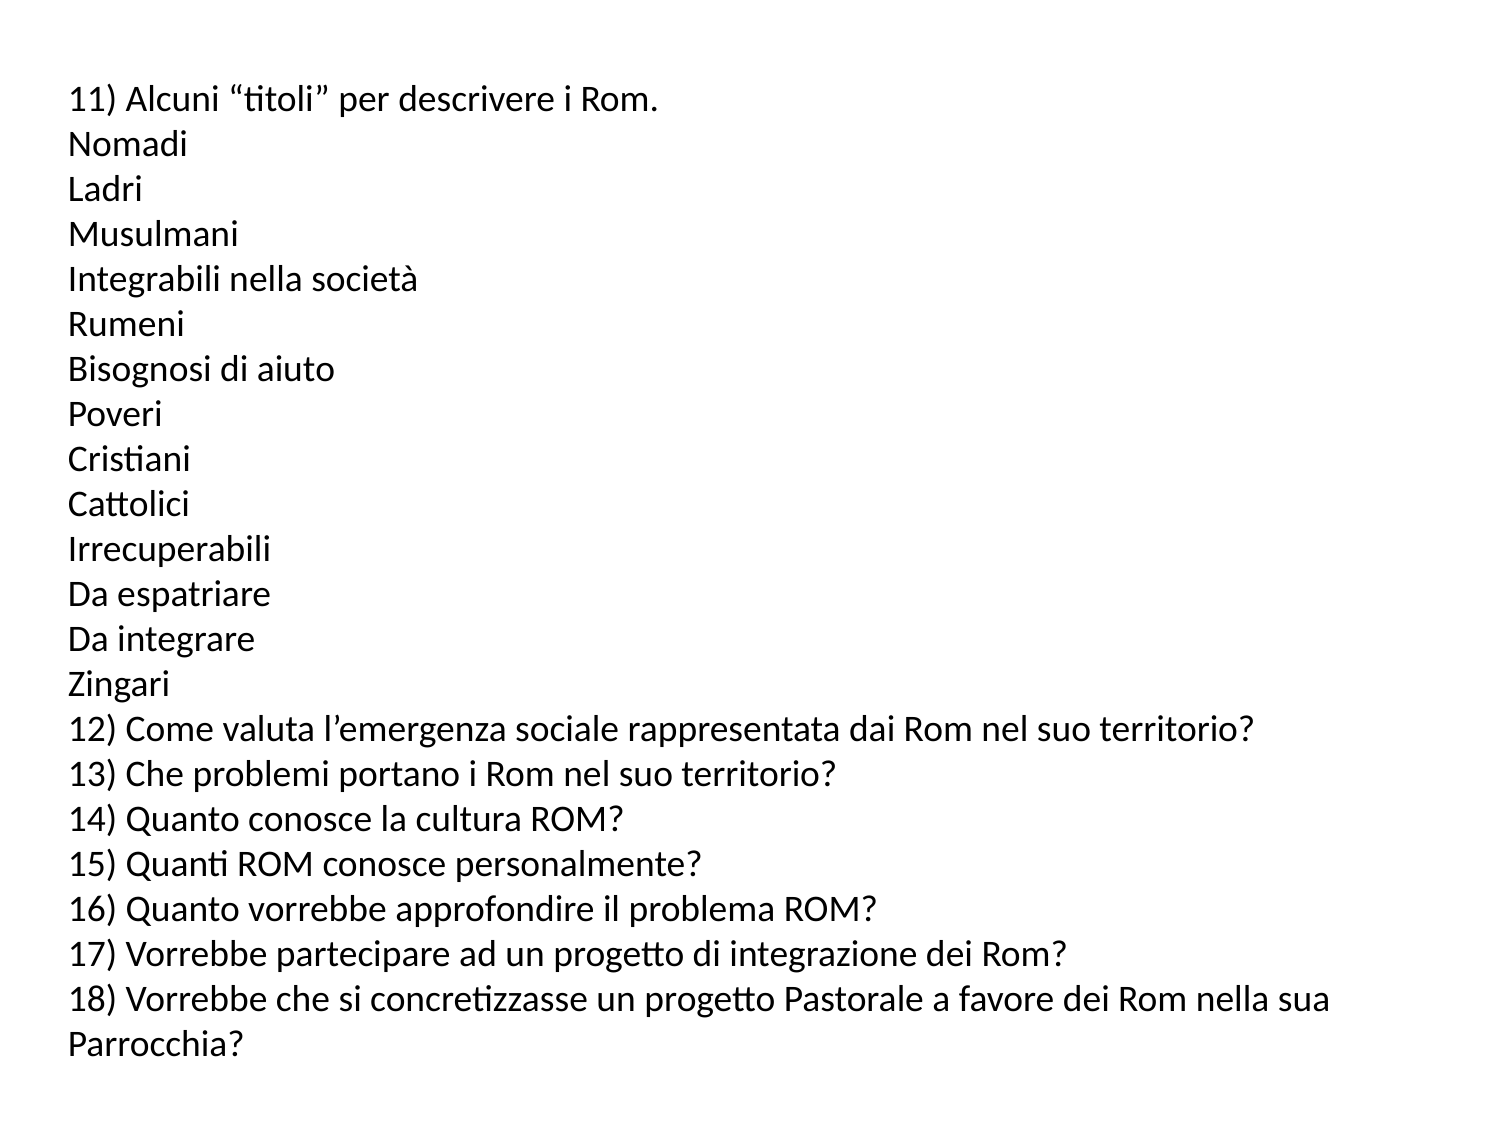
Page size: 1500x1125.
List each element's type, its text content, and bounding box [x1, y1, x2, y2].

text_box 11) Alcuni “titoli” per descrivere i Rom. Nomadi Ladri Musulmani Integrabili nella società Rumeni Bisognosi di aiuto Poveri Cristiani Cattolici Irrecuperabili Da espatriare Da integrare Zingari 12) Come valuta l’emergenza sociale rappresentata dai Rom nel suo territorio? 13) Che problemi portano i Rom nel suo territorio? 14) Quanto conosce la cultura ROM? 15) Quanti ROM conosce personalmente? 16) Quanto vorrebbe approfondire il problema ROM? 17) Vorrebbe partecipare ad un progetto di integrazione dei Rom? 18) Vorrebbe che si concretizzasse un progetto Pastorale a favore dei Rom nella sua Parrocchia? [53, 66, 1388, 1072]
